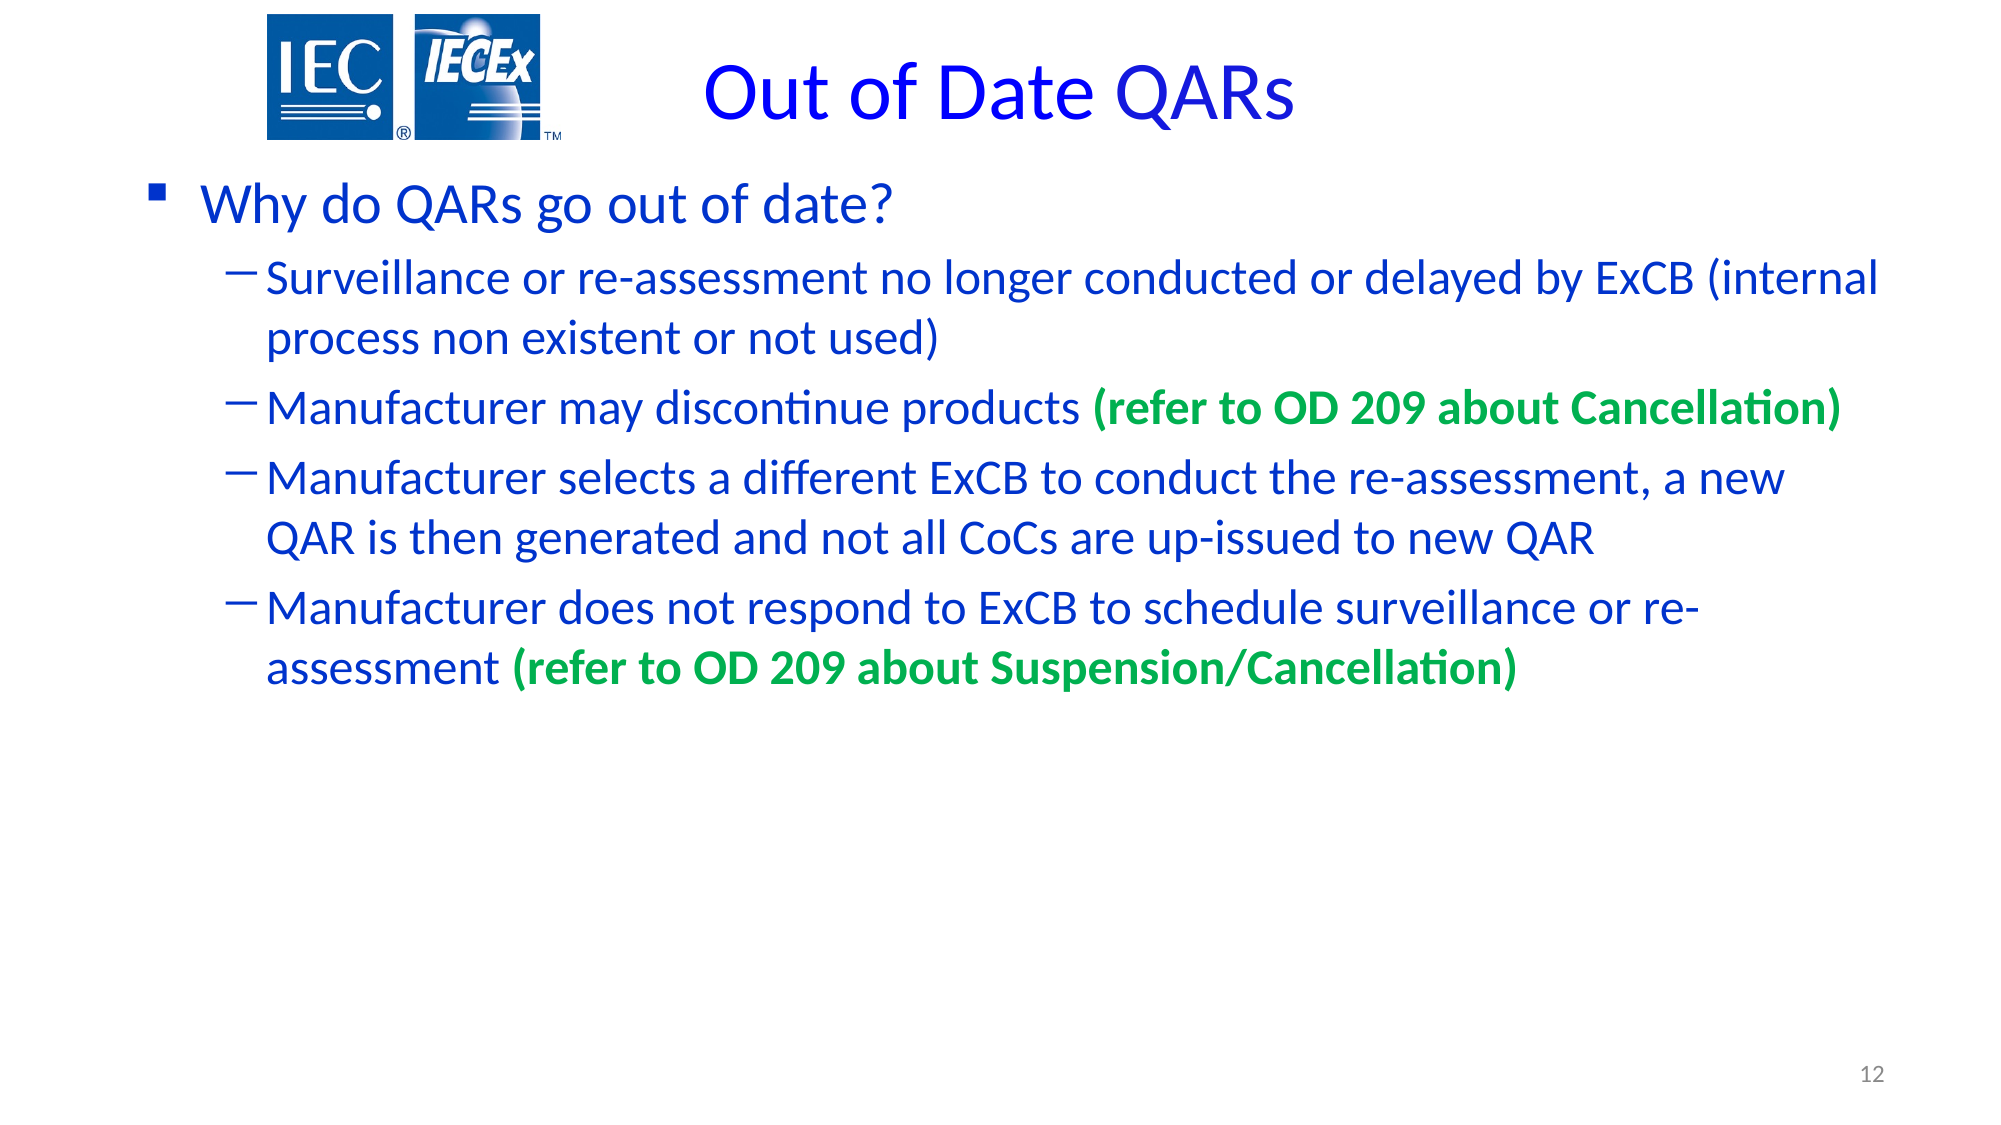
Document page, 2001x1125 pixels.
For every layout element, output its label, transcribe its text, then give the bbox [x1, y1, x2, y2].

slide_number 12 [1433, 1042, 1900, 1103]
list Why do QARs go out of date? Surveillance or re-assessment no longer conducted or delayed by ExCB (internal process non existent or not used) Manufacturer may discontinue products (refer to OD 209 about Cancellation) Manufacturer selects a different ExCB to conduct the re-assessment, a new QAR is then generated and not all CoCs are up-issued to new QAR Manufacturer does not respond to ExCB to schedule surveillance or re-assessment (refer to OD 209 about Suspension/Cancellation) [128, 156, 1900, 1043]
picture [267, 14, 561, 140]
text_box Out of Date QARs [450, 0, 1550, 173]
